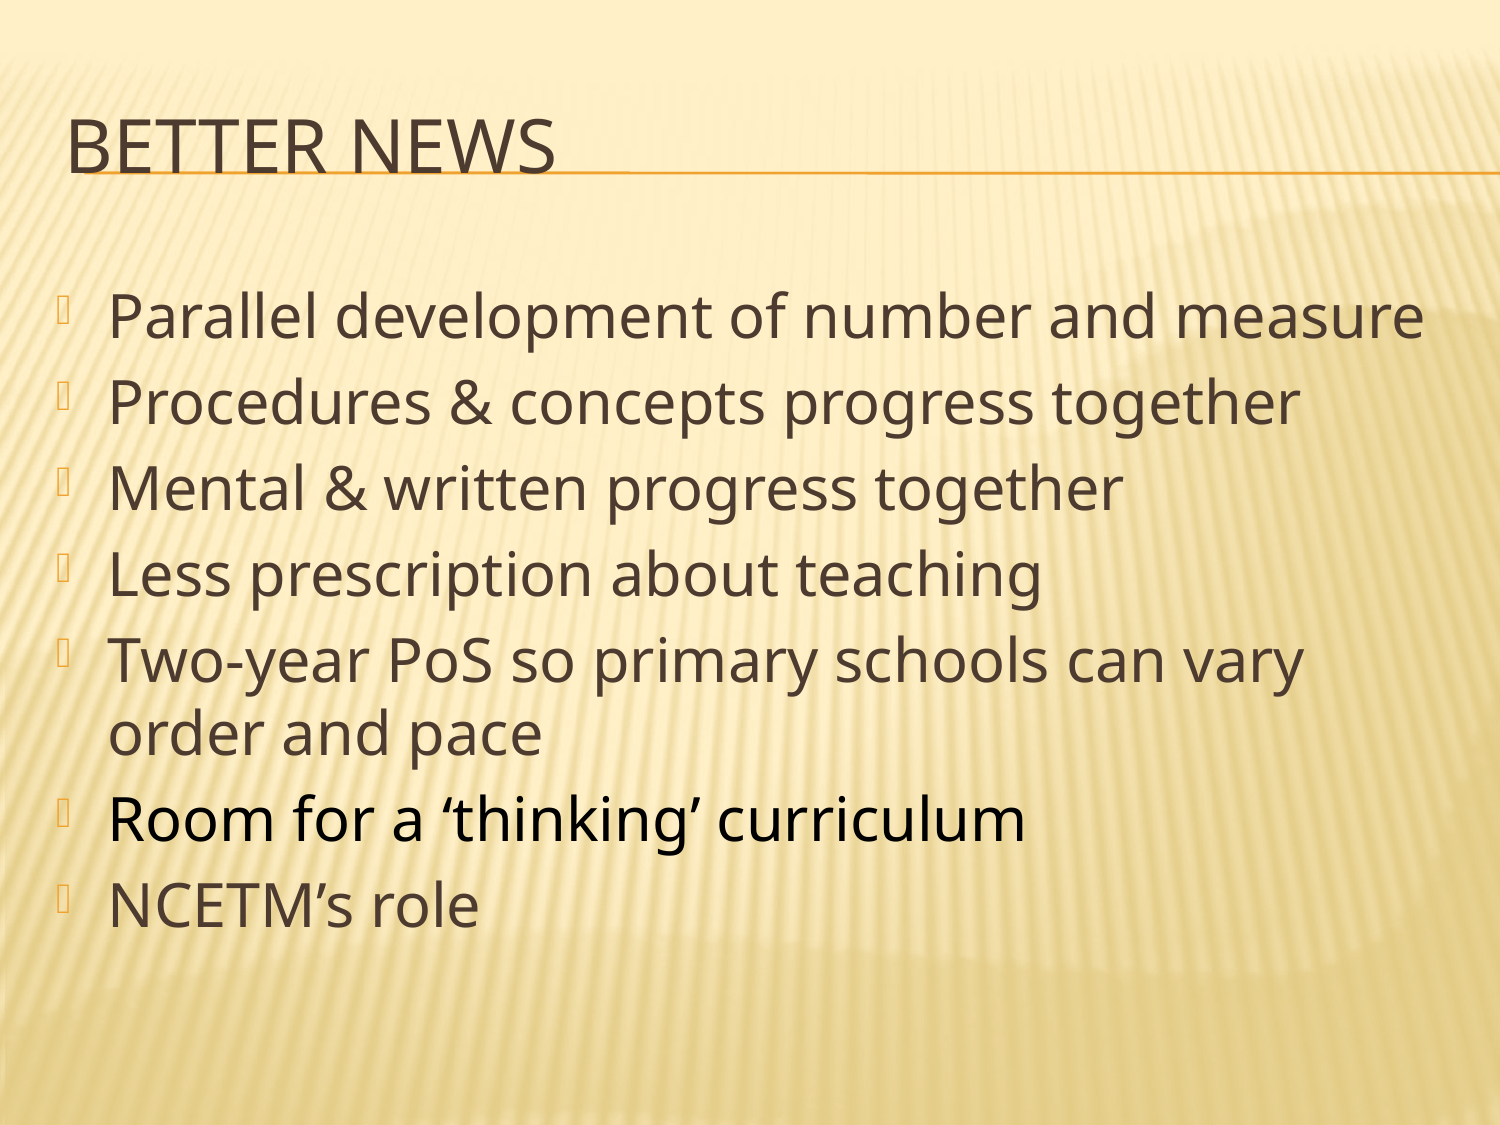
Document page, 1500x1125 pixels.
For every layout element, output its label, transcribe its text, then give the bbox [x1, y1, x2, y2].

list Parallel development of number and measure Procedures & concepts progress together Mental & written progress together Less prescription about teaching Two-year PoS so primary schools can vary order and pace Room for a ‘thinking’ curriculum NCETM’s role [41, 184, 1467, 1012]
title better news [50, 75, 1475, 213]
